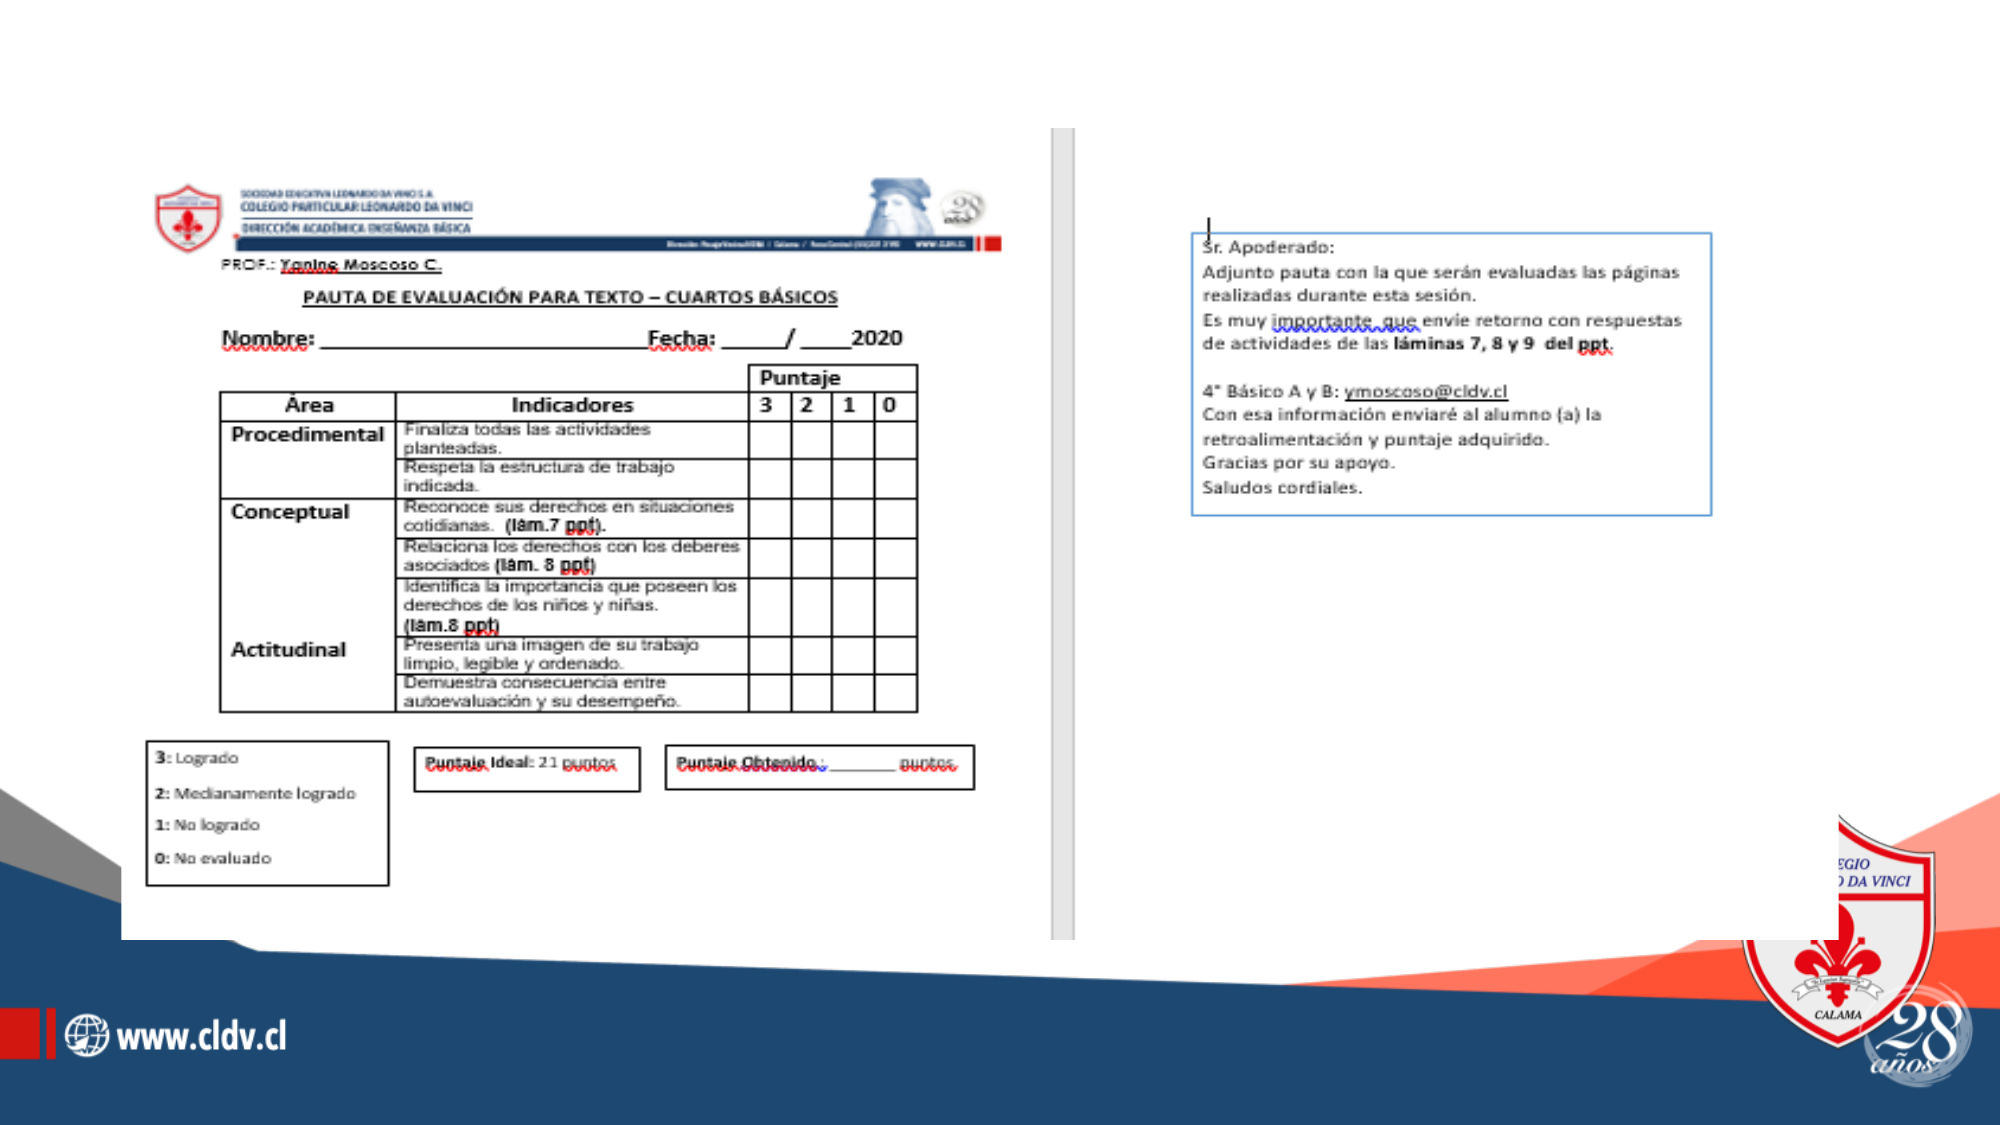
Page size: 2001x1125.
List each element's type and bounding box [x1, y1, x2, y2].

list [121, 128, 1839, 940]
picture [0, 786, 2000, 1125]
